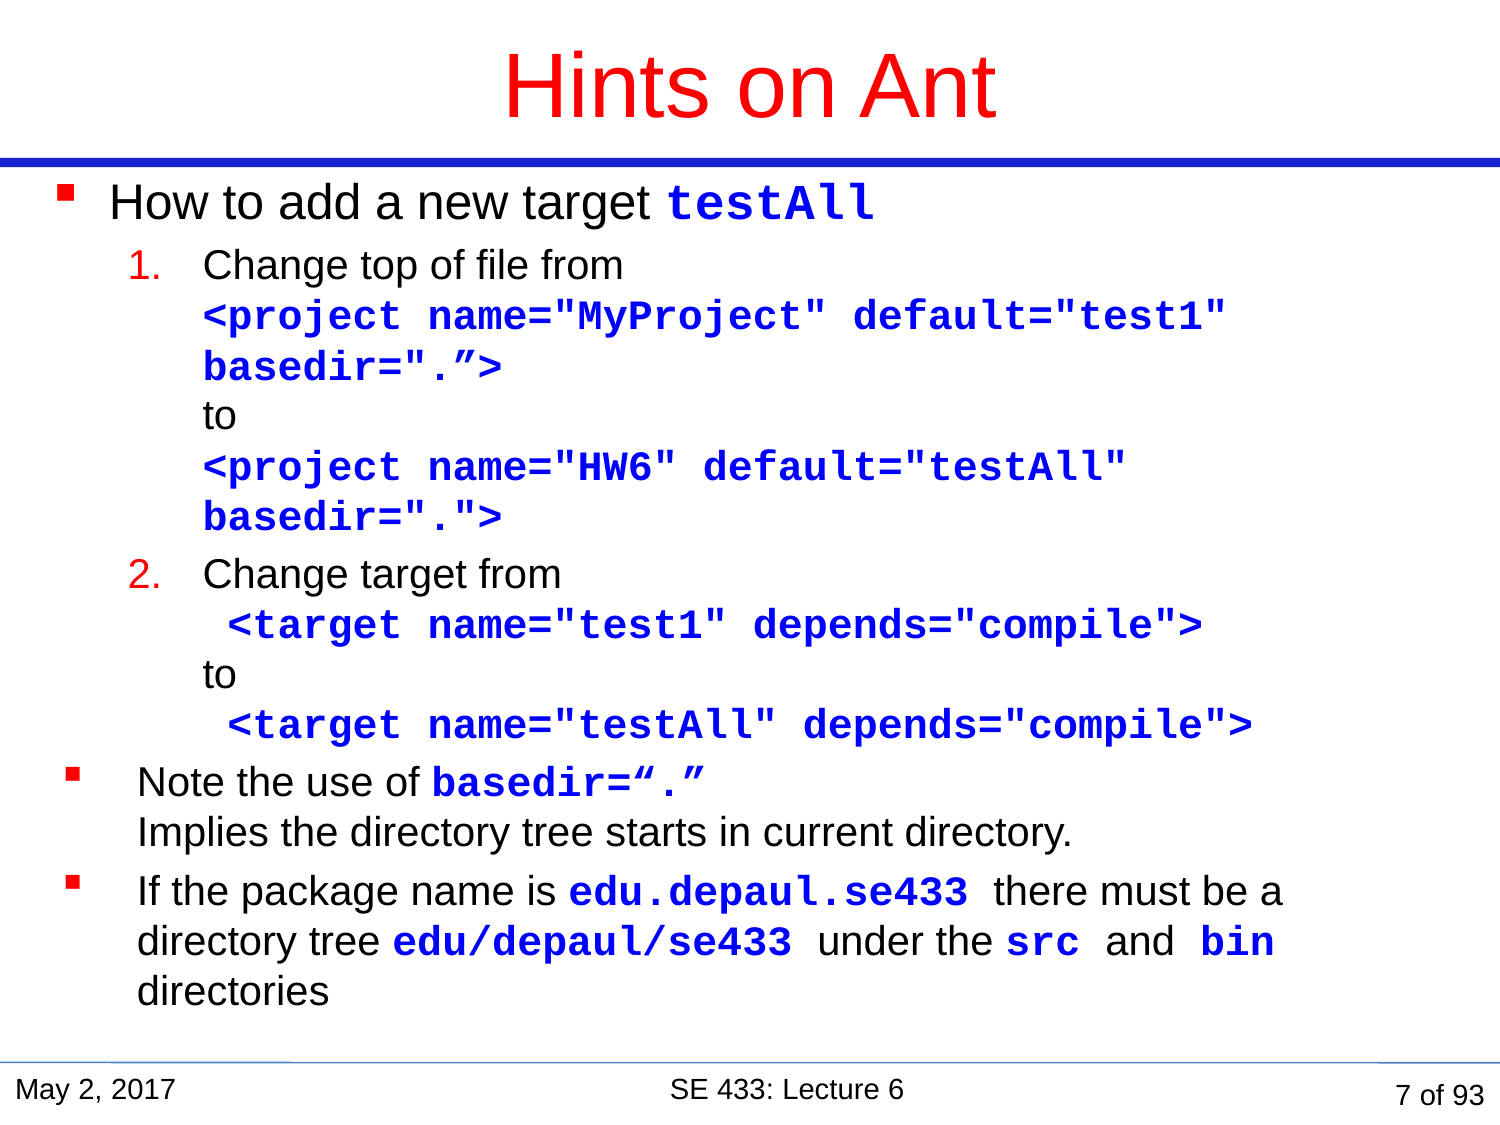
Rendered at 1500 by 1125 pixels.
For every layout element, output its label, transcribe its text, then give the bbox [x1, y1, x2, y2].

slide_number 7 of 93 [1249, 1062, 1500, 1125]
title Hints on Ant [0, 0, 1500, 163]
list How to add a new target testAll Change top of file from <project name="MyProject" default="test1" basedir=".”> to <project name="HW6" default="testAll" basedir="."> Change target from <target name="test1" depends="compile"> to <target name="testAll" depends="compile"> Note the use of basedir=“.” Implies the directory tree starts in current directory. If the package name is edu.depaul.se433 there must be a directory tree edu/depaul/se433 under the src and bin directories [37, 162, 1463, 1062]
footer SE 433: Lecture 6 [324, 1062, 1249, 1125]
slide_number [0, 1062, 324, 1125]
